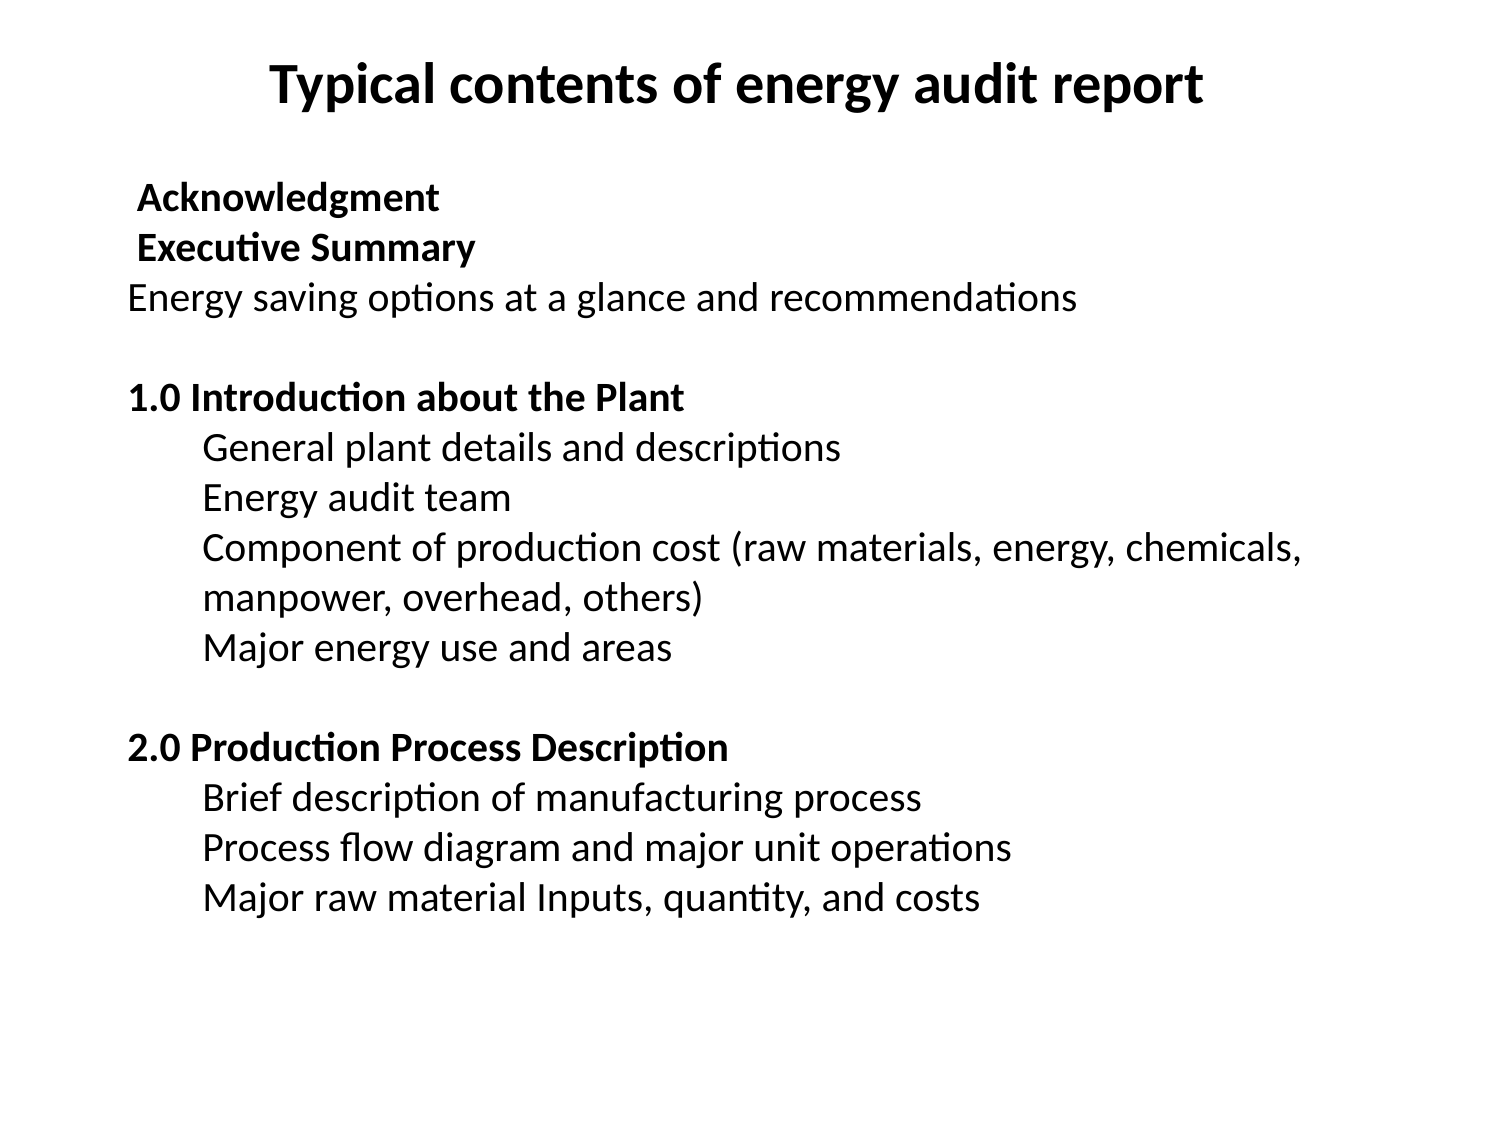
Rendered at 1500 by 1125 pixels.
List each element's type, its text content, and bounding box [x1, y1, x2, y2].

text_box Typical contents of energy audit report [112, 37, 1363, 123]
text_box Acknowledgment Executive Summary Energy saving options at a glance and recommendations 1.0 Introduction about the Plant General plant details and descriptions Energy audit team Component of production cost (raw materials, energy, chemicals, manpower, overhead, others) Major energy use and areas 2.0 Production Process Description Brief description of manufacturing process Process flow diagram and major unit operations Major raw material Inputs, quantity, and costs [112, 162, 1363, 1028]
